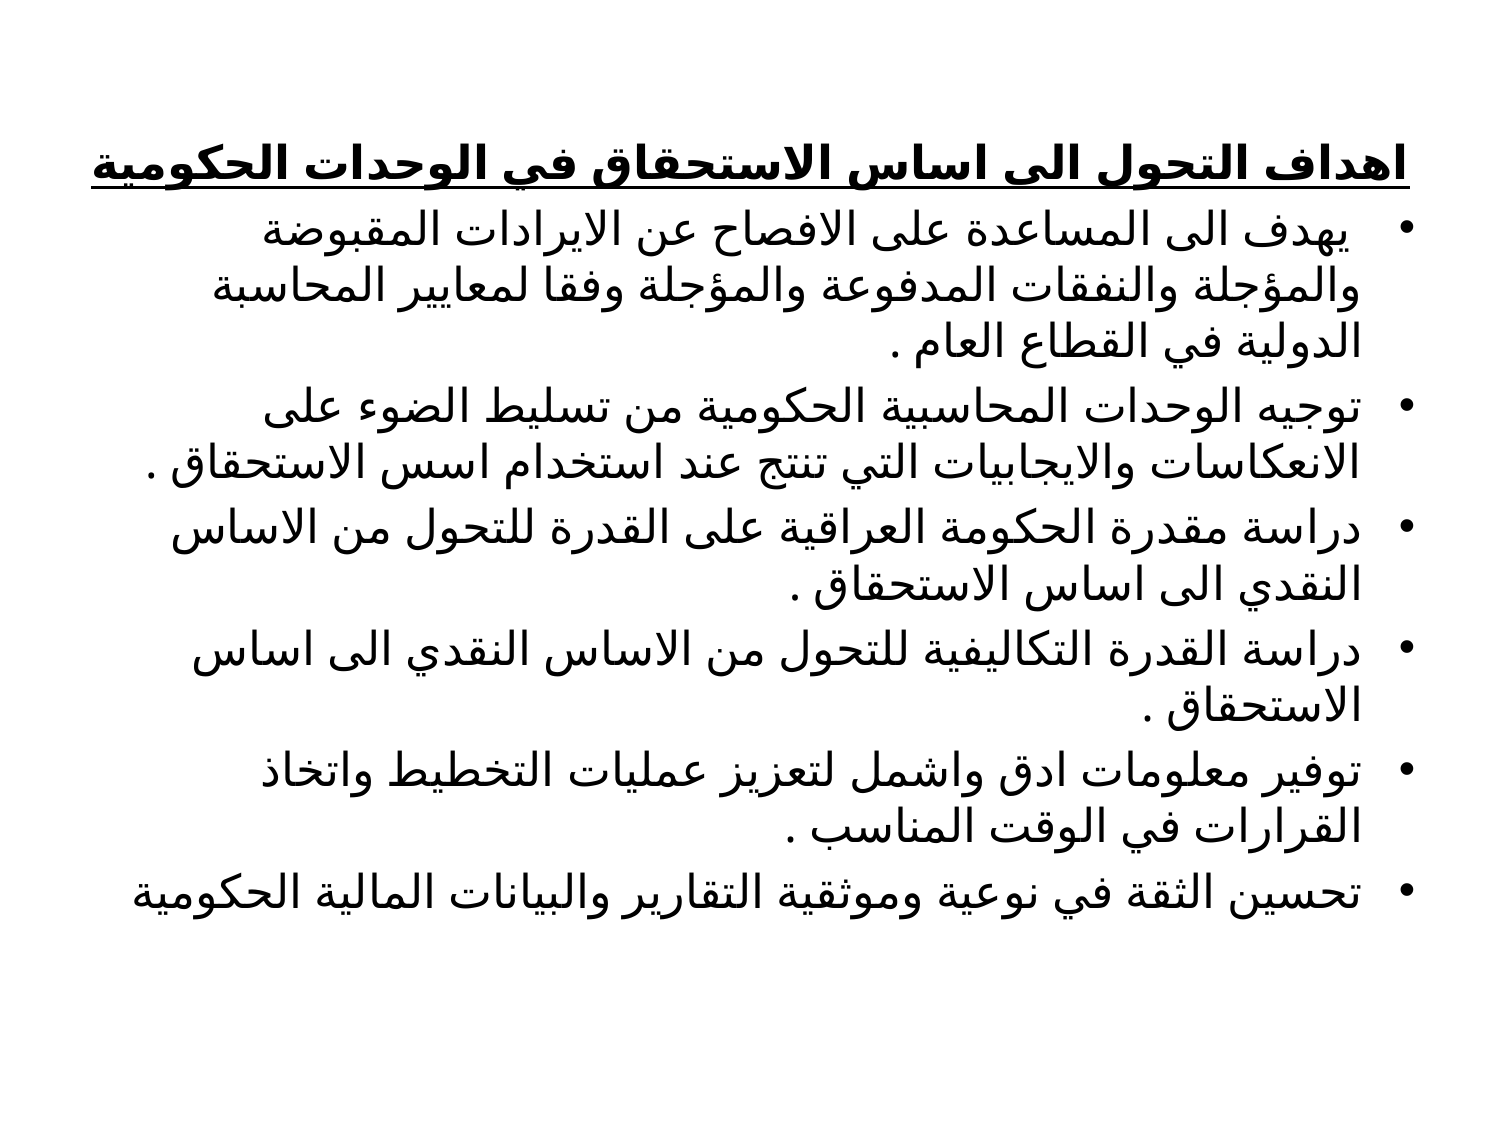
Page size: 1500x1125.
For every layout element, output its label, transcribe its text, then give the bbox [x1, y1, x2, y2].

list اهداف التحول الى اساس الاستحقاق في الوحدات الحكومية يهدف الى المساعدة على الافصاح عن الايرادات المقبوضة والمؤجلة والنفقات المدفوعة والمؤجلة وفقا لمعايير المحاسبة الدولية في القطاع العام . توجيه الوحدات المحاسبية الحكومية من تسليط الضوء على الانعكاسات والايجابيات التي تنتج عند استخدام اسس الاستحقاق . دراسة مقدرة الحكومة العراقية على القدرة للتحول من الاساس النقدي الى اساس الاستحقاق . دراسة القدرة التكاليفية للتحول من الاساس النقدي الى اساس الاستحقاق . توفير معلومات ادق واشمل لتعزيز عمليات التخطيط واتخاذ القرارات في الوقت المناسب . تحسين الثقة في نوعية وموثقية التقارير والبيانات المالية الحكومية [75, 125, 1425, 1005]
